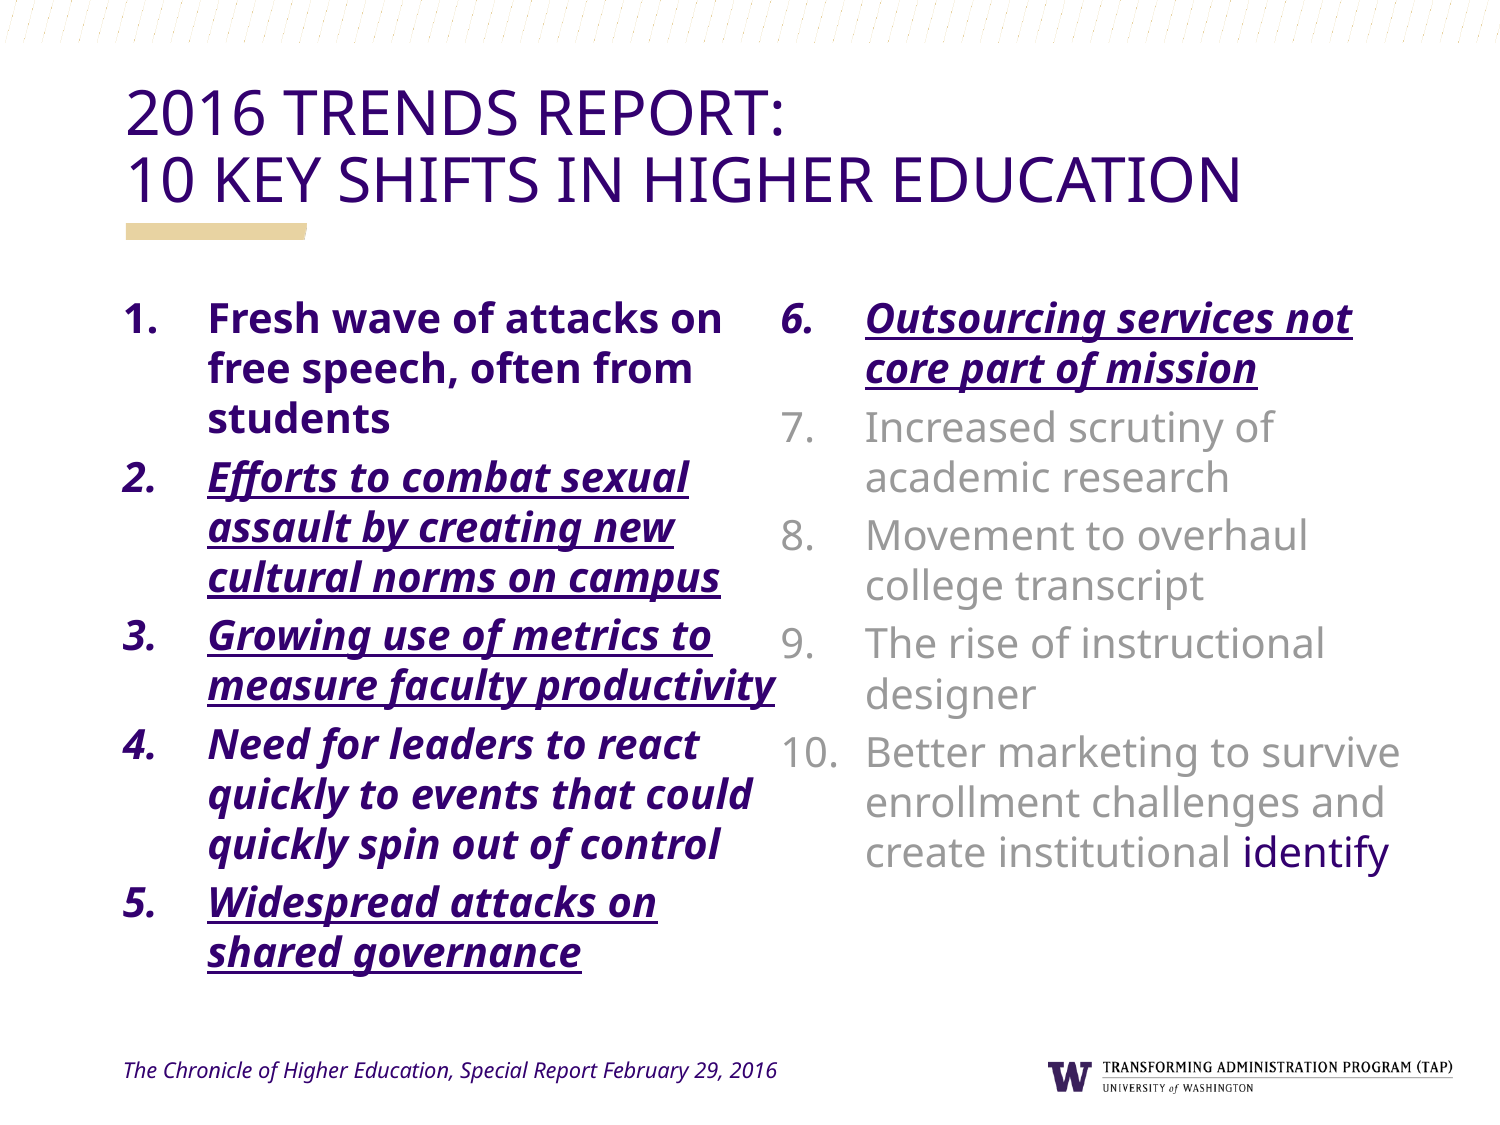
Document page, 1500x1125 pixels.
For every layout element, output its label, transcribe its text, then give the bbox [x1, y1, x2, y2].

list 2016 Trends report: 10 key shifts in higher education [110, 60, 1453, 224]
text_box The Chronicle of Higher Education, Special Report February 29, 2016 [108, 1049, 1193, 1091]
picture [0, 0, 1500, 43]
picture [1048, 1060, 1453, 1094]
list Fresh wave of attacks on free speech, often from students Efforts to combat sexual assault by creating new cultural norms on campus Growing use of metrics to measure faculty productivity Need for leaders to react quickly to events that could quickly spin out of control Widespread attacks on shared governance Outsourcing services not core part of mission Increased scrutiny of academic research Movement to overhaul college transcript The rise of instructional designer Better marketing to survive enrollment challenges and create institutional identify [108, 284, 1453, 893]
